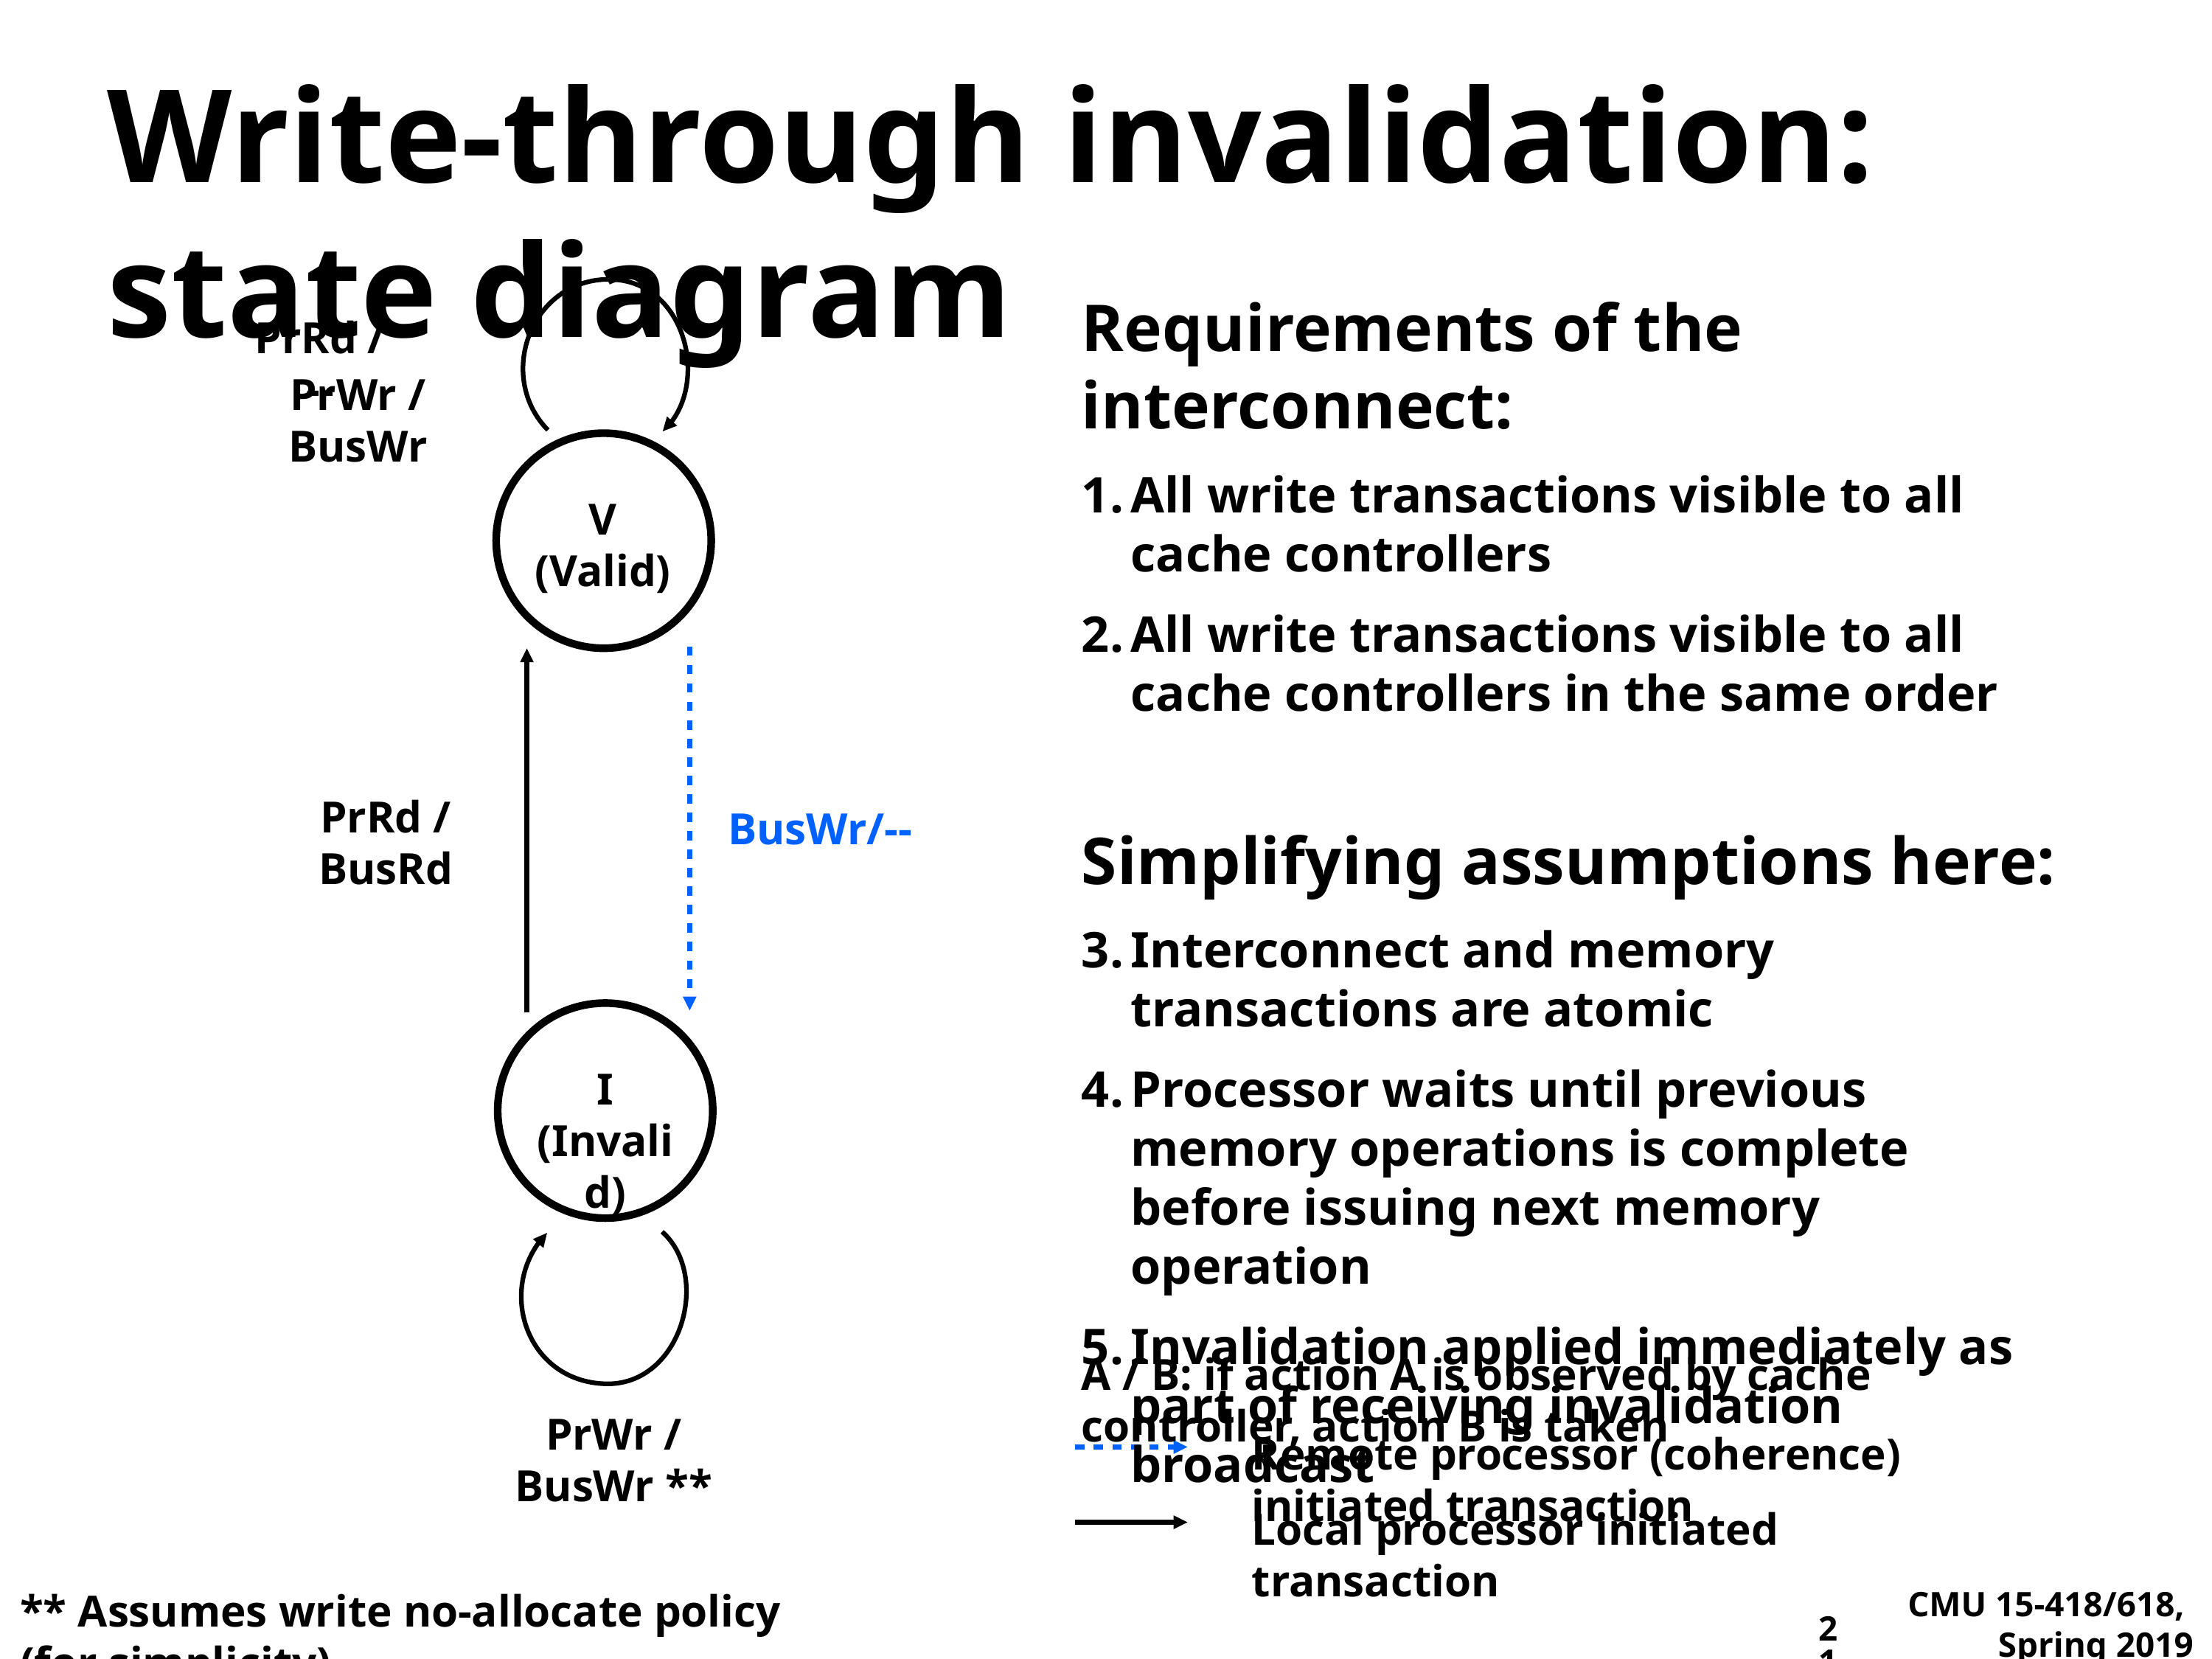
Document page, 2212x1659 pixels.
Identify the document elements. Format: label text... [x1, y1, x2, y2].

text_box [495, 433, 712, 649]
text_box BusWr/-- [714, 796, 927, 863]
text_box [685, 998, 695, 1011]
text_box [523, 279, 688, 431]
text_box Requirements of the interconnect: All write transactions visible to all cache controllers All write transactions visible to all cache controllers in the same order Simplifying assumptions here: Interconnect and memory transactions are atomic Processor waits until previous memory operations is complete before issuing next memory operation Invalidation applied immediately as part of receiving invalidation broadcast [1075, 281, 2065, 1200]
text_box [521, 1231, 687, 1384]
text_box I (Invalid) [526, 1055, 685, 1166]
text_box ** Assumes write no-allocate policy (for simplicity) [13, 1577, 835, 1646]
slide_number 21 [1812, 1600, 1855, 1655]
text_box PrWr / BusWr ** [488, 1400, 739, 1469]
text_box A / B: if action A is observed by cache controller, action B is taken [1075, 1340, 2065, 1409]
text_box [498, 1003, 713, 1219]
text_box PrRd / -- [241, 304, 400, 372]
text_box Local processor initiated transaction [1245, 1496, 1833, 1564]
text_box Remote processor (coherence) initiated transaction [1245, 1421, 2037, 1489]
text_box [522, 648, 532, 1012]
text_box PrWr / BusWr [251, 361, 465, 429]
text_box PrRd / BusRd [279, 783, 492, 852]
text_box [1075, 1517, 1188, 1527]
text_box [1178, 1442, 1188, 1452]
title Write-through invalidation: state diagram [100, 47, 2056, 184]
text_box V (Valid) [524, 485, 682, 597]
